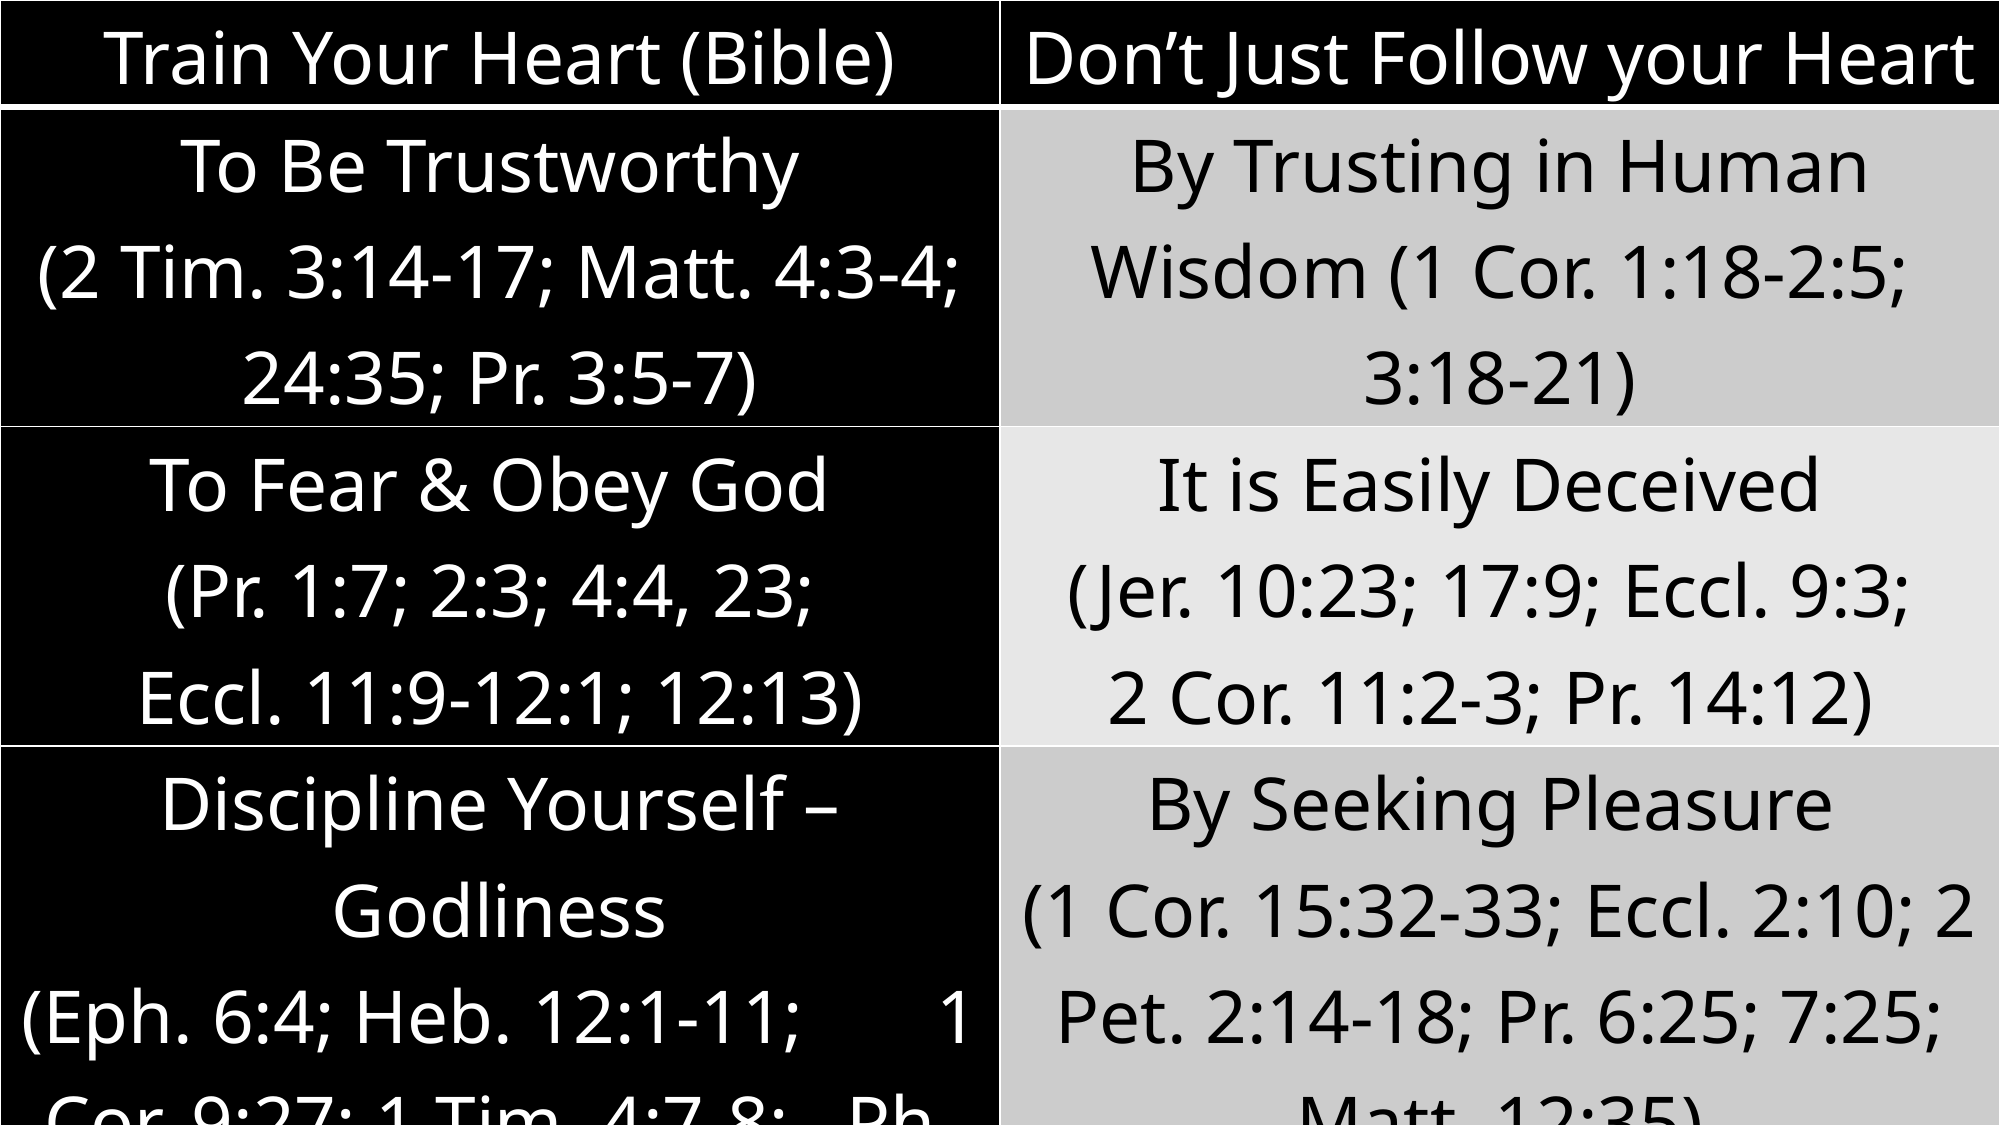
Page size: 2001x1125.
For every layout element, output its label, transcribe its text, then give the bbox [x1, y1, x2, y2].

table_cell Discipline Yourself – Godliness (Eph. 6:4; Heb. 12:1-11; 1 Cor. 9:27; 1 Tim. 4:7-8; Ph. 4:8; Mt. 12:35; Col. 3:17) [1, 747, 999, 1125]
table_header Don’t Just Follow your Heart [1001, 1, 1999, 104]
table_cell By Seeking Pleasure (1 Cor. 15:32-33; Eccl. 2:10; 2 Pet. 2:14-18; Pr. 6:25; 7:25; Matt. 12:35) [1001, 747, 1999, 1125]
table_cell To Fear & Obey God (Pr. 1:7; 2:3; 4:4, 23; Eccl. 11:9-12:1; 12:13) [1, 427, 999, 745]
table_cell It is Easily Deceived (Jer. 10:23; 17:9; Eccl. 9:3; 2 Cor. 11:2-3; Pr. 14:12) [1001, 427, 1999, 745]
table_cell To Be Trustworthy (2 Tim. 3:14-17; Matt. 4:3-4; 24:35; Pr. 3:5-7) [1, 110, 999, 426]
table_header Train Your Heart (Bible) [1, 1, 999, 104]
table_cell By Trusting in Human Wisdom (1 Cor. 1:18-2:5; 3:18-21) [1001, 110, 1999, 426]
